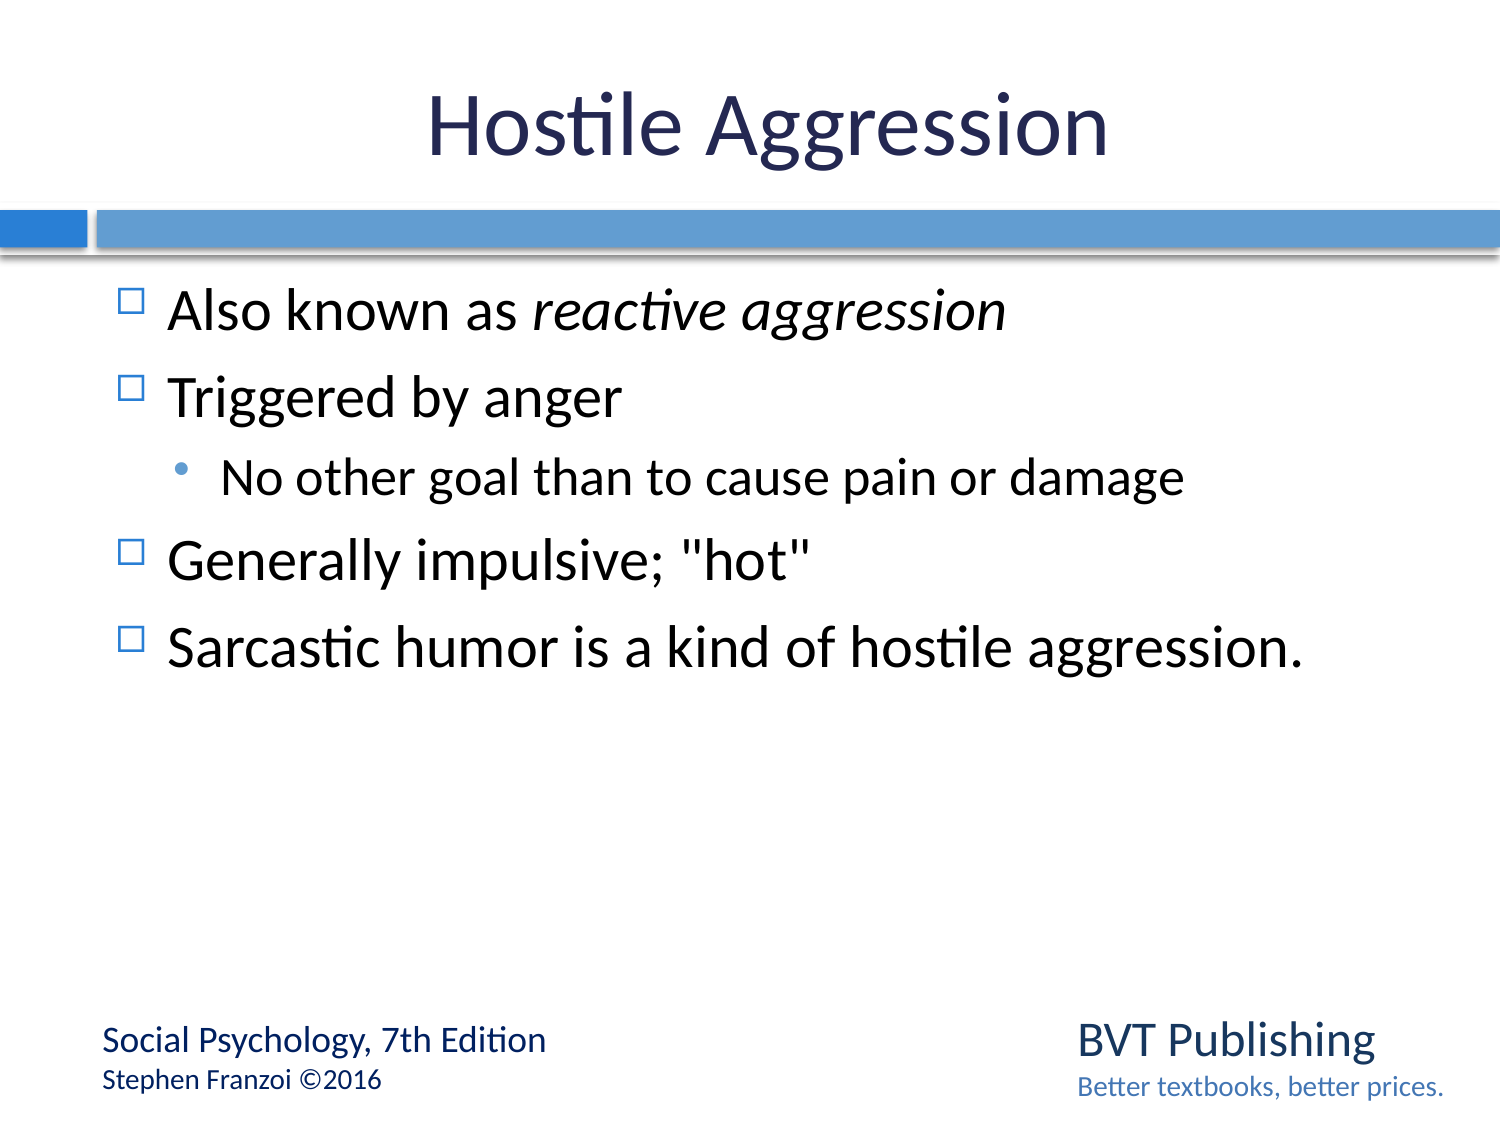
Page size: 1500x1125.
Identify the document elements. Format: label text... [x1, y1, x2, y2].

title Hostile Aggression [100, 37, 1438, 200]
list Also known as reactive aggression Triggered by anger No other goal than to cause pain or damage Generally impulsive; "hot" Sarcastic humor is a kind of hostile aggression. [100, 262, 1438, 1013]
